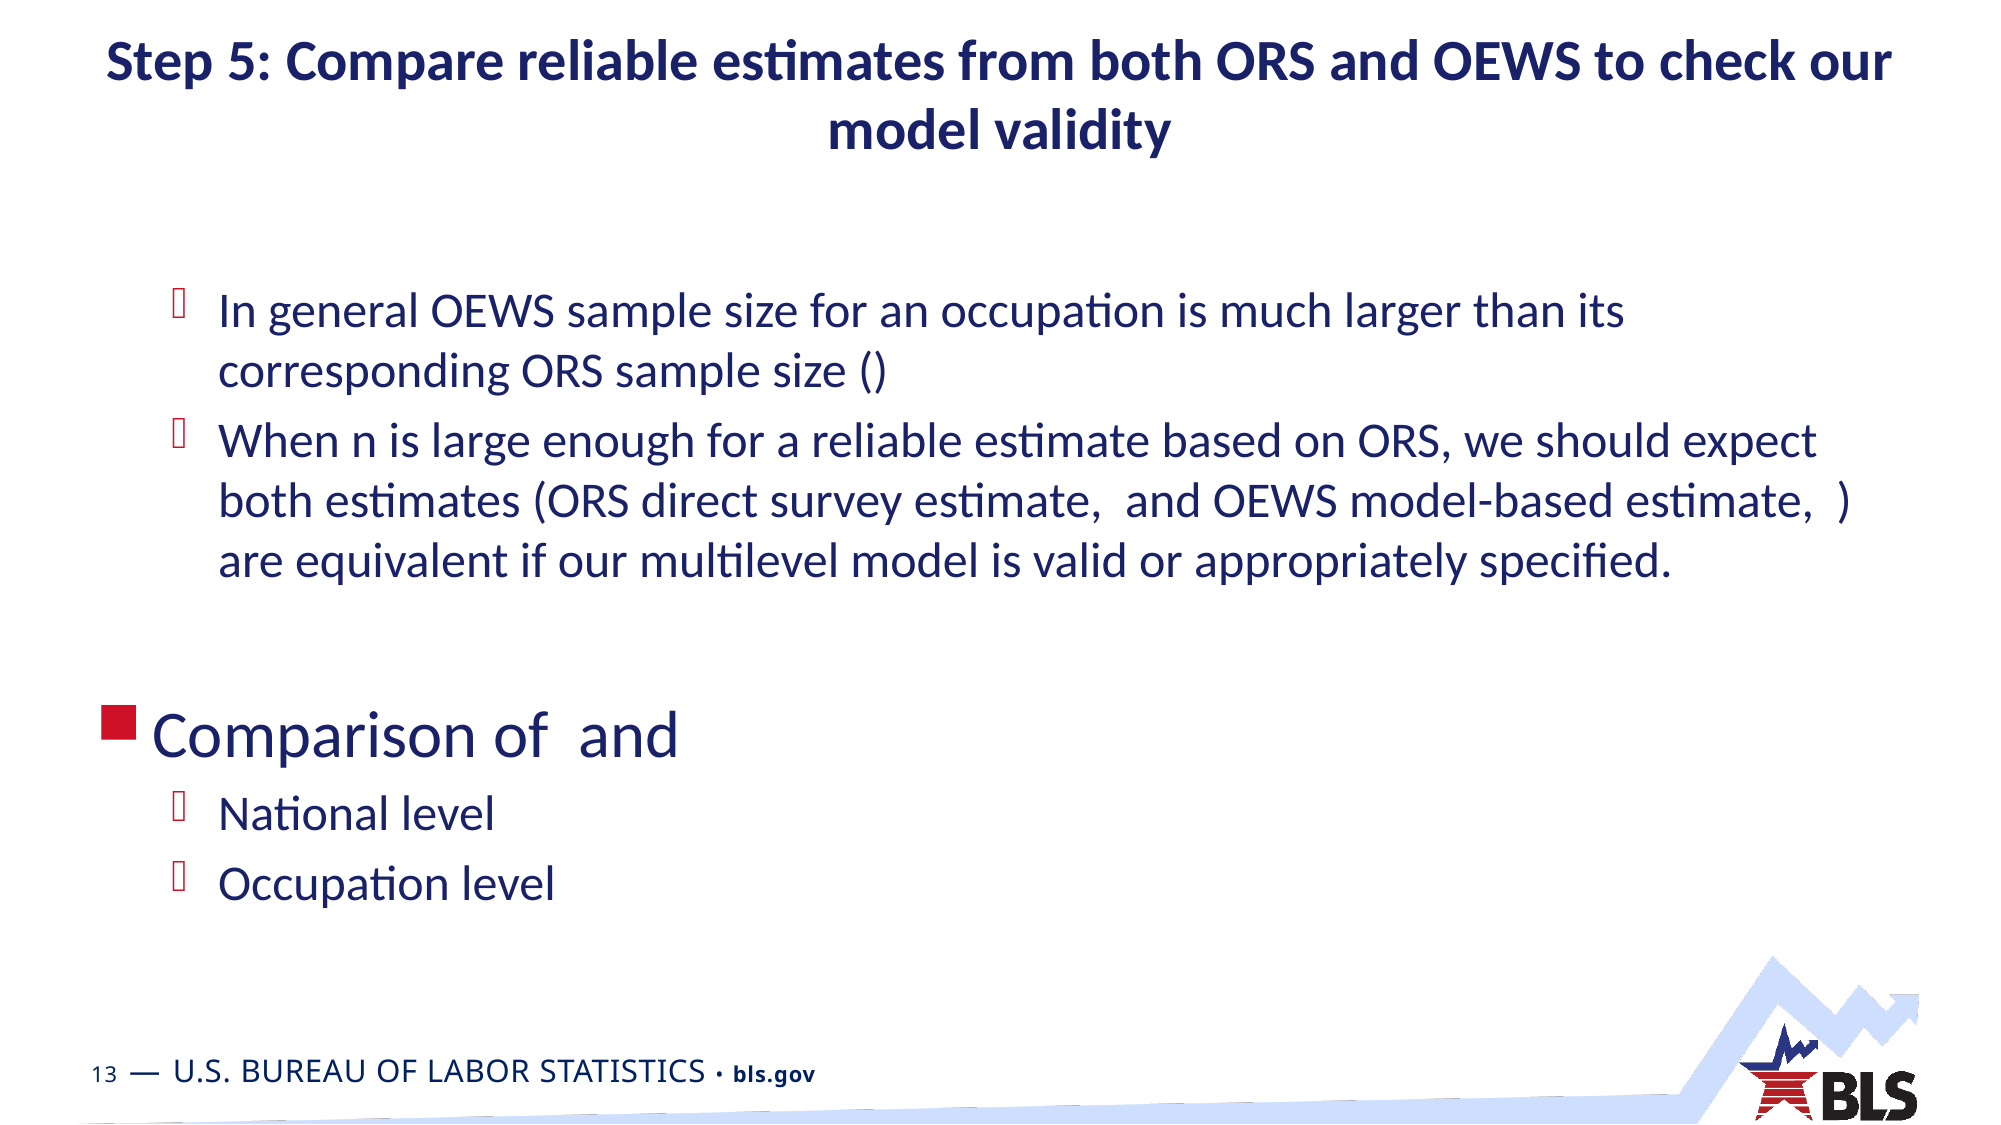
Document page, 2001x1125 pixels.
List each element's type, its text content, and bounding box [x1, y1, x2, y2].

title Step 5: Compare reliable estimates from both ORS and OEWS to check our model validity [80, 13, 1919, 147]
picture [79, 956, 1919, 1124]
